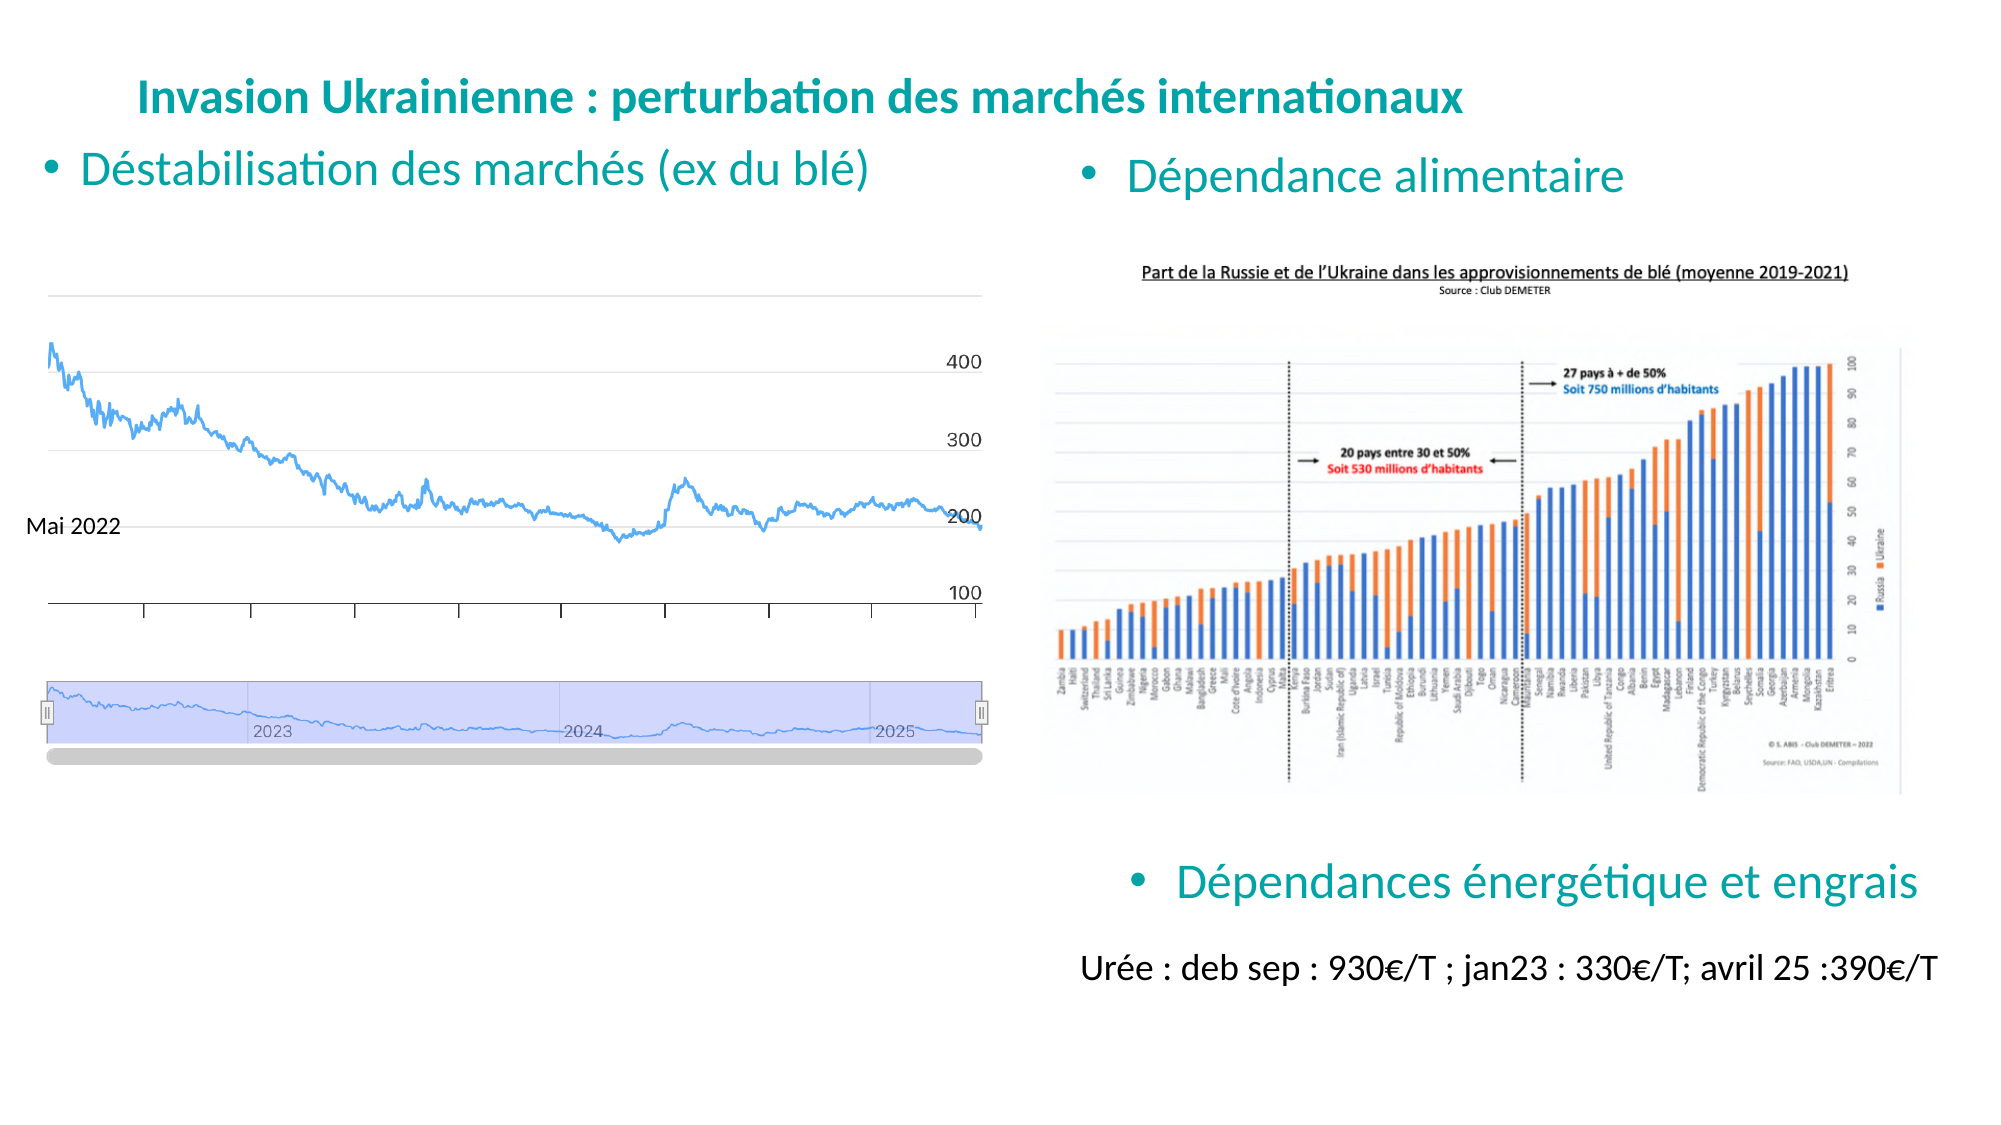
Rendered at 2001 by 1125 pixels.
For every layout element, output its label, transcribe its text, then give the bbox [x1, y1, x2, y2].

picture [11, 284, 1008, 766]
picture [1040, 242, 1937, 808]
text_box Dépendances énergétique et engrais [1114, 841, 1937, 917]
text_box Urée : deb sep : 930€/T ; jan23 : 330€/T; avril 25 :390€/T [1065, 935, 2000, 1040]
text_box Dépendance alimentaire [1065, 135, 1707, 210]
title Invasion Ukrainienne : perturbation des marchés internationaux [121, 24, 1798, 171]
list Déstabilisation des marchés (ex du blé) [27, 135, 921, 243]
